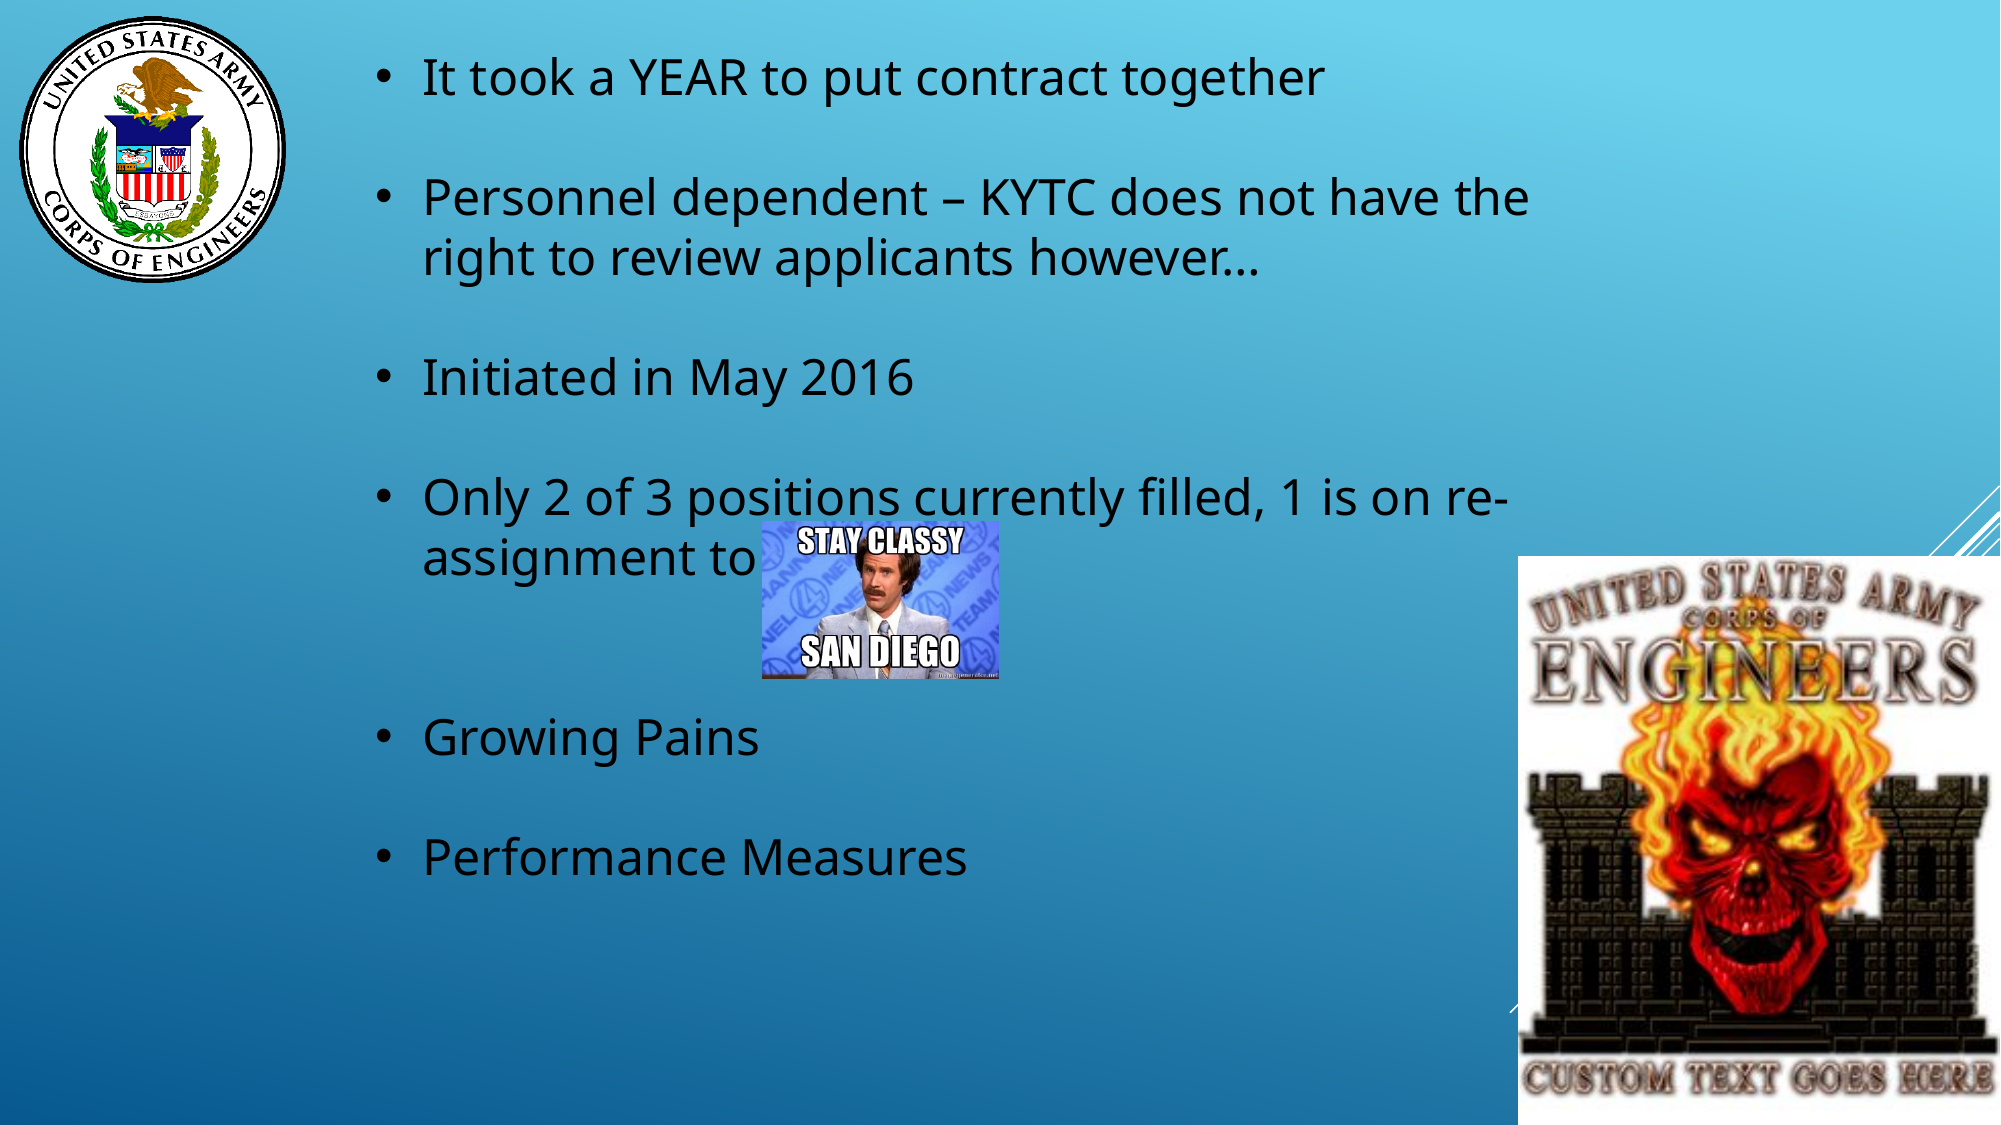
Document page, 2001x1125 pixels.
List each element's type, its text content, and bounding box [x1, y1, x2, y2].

text_box It took a YEAR to put contract together Personnel dependent – KYTC does not have the right to review applicants however… Initiated in May 2016 Only 2 of 3 positions currently filled, 1 is on re-assignment to Growing Pains Performance Measures [360, 38, 1550, 1028]
picture [762, 521, 999, 680]
picture [1518, 555, 2000, 1125]
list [18, 16, 286, 284]
